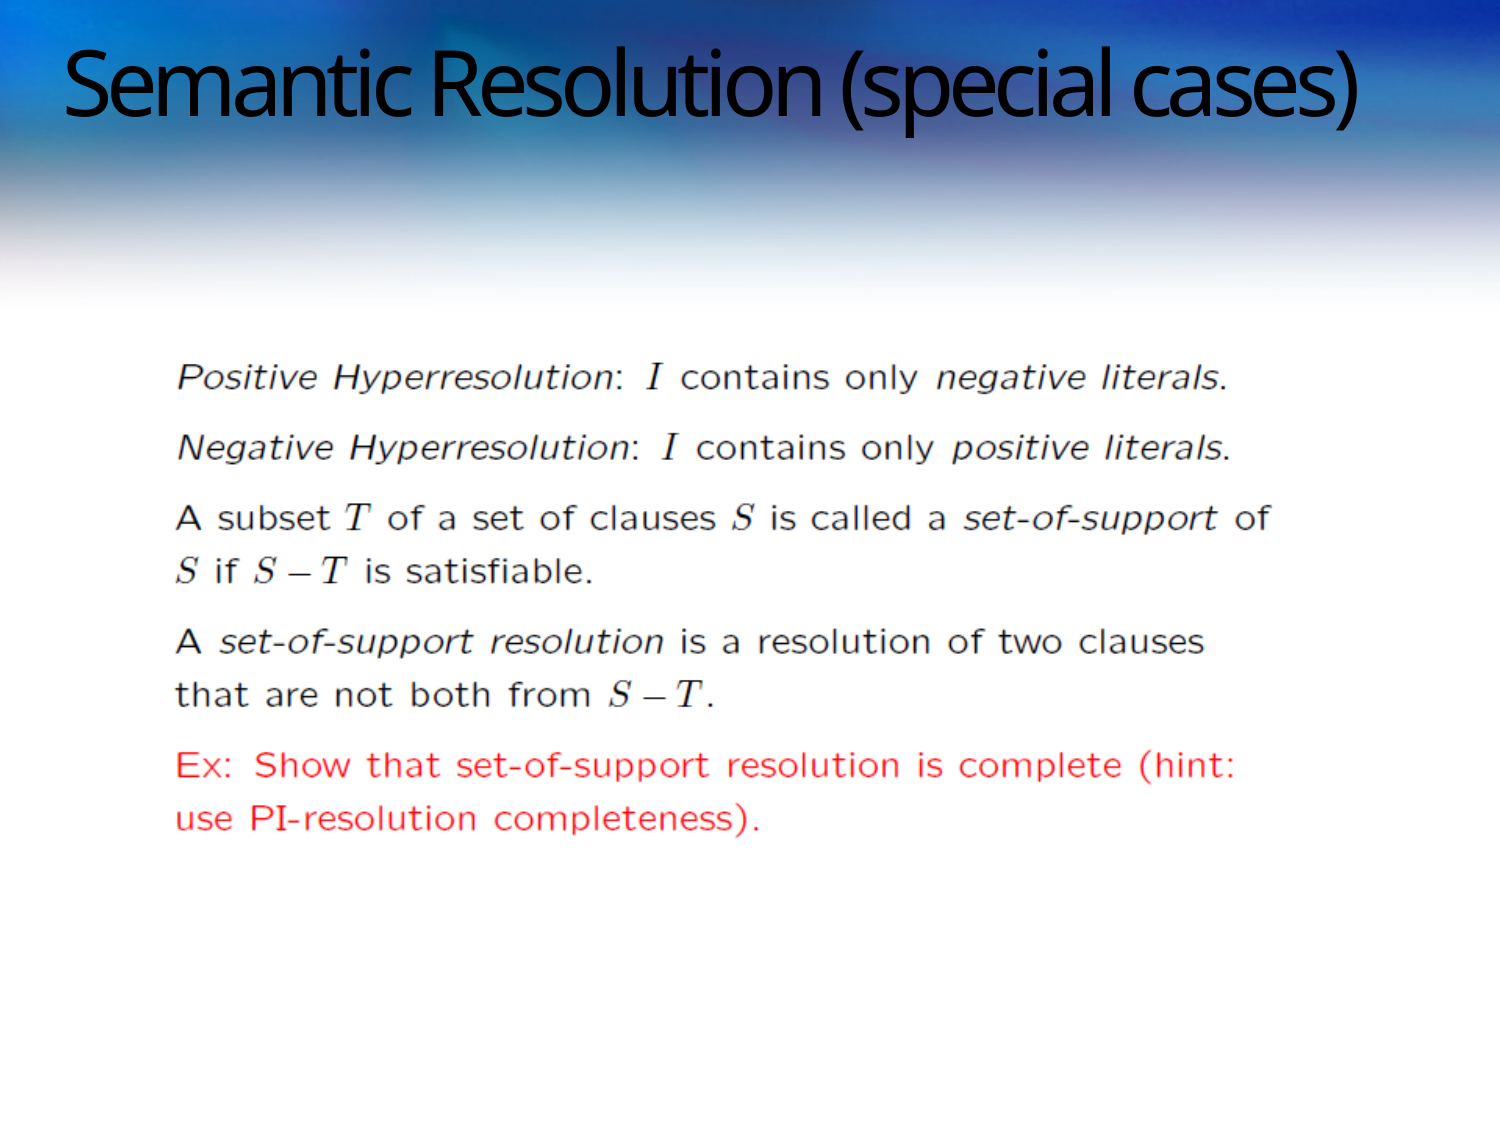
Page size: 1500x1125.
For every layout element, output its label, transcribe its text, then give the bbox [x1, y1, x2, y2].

title Semantic Resolution (special cases) [62, 37, 1438, 138]
picture [0, 0, 1500, 1125]
